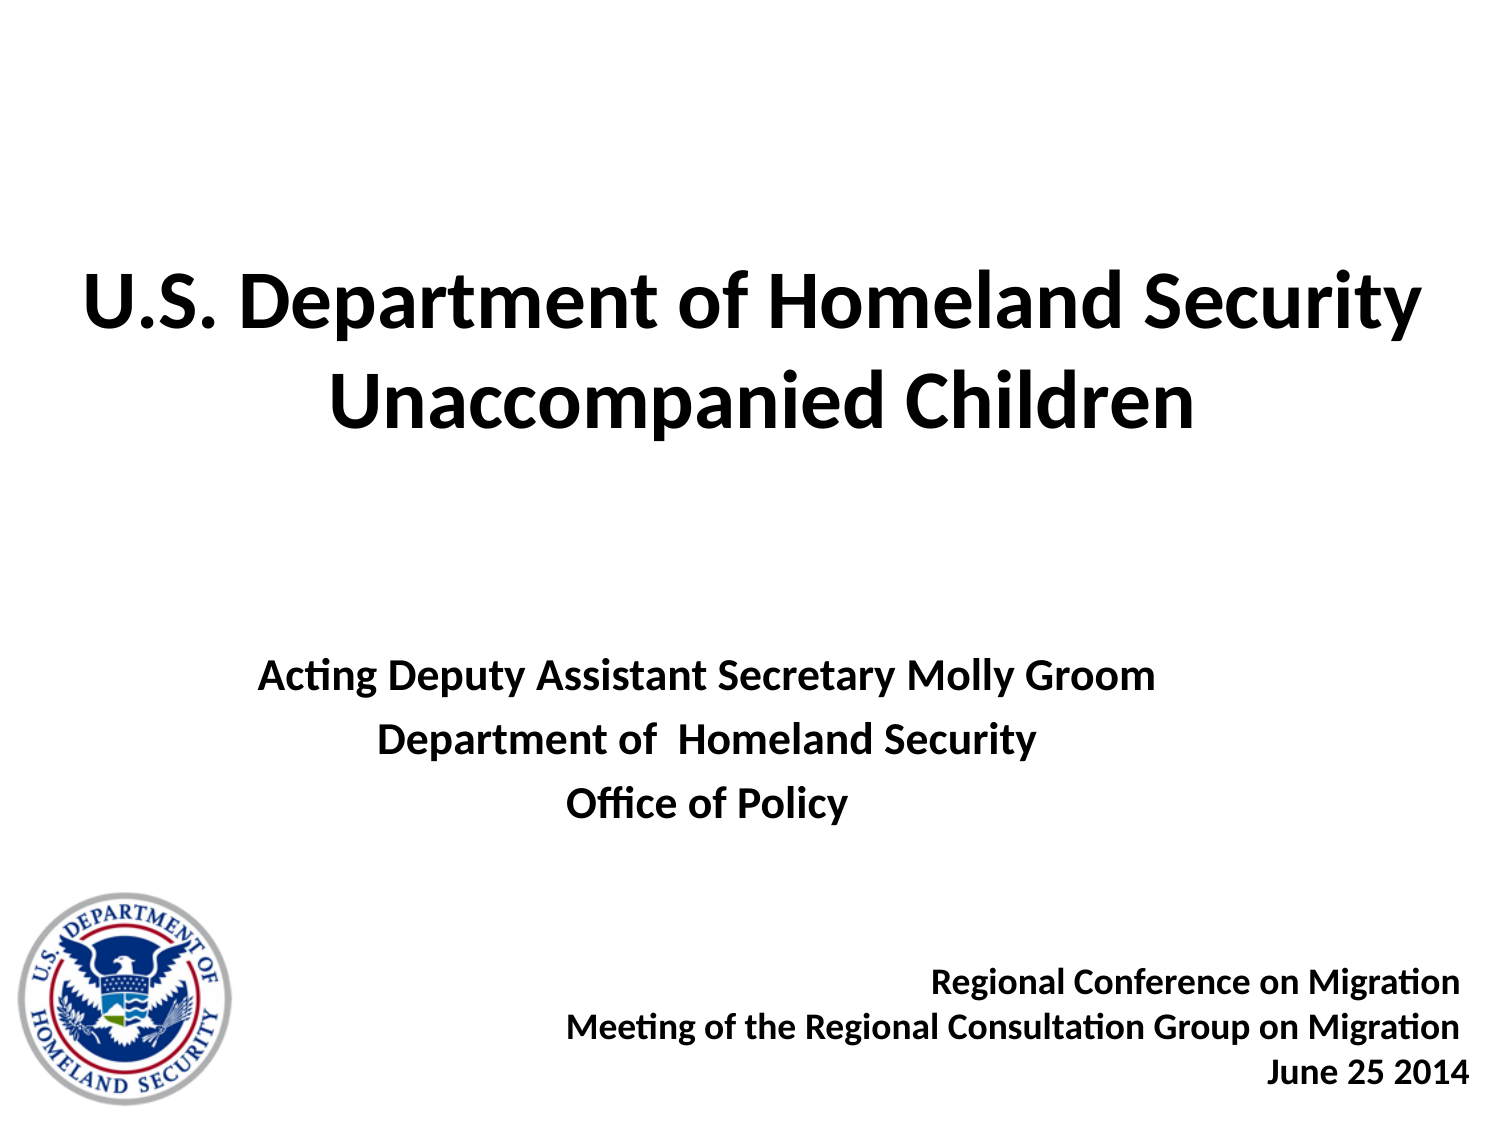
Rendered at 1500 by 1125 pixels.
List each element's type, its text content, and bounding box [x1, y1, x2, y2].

text_box Regional Conference on Migration Meeting of the Regional Consultation Group on Migration June 25 2014 [484, 949, 1485, 1100]
picture [12, 887, 238, 1113]
title U.S. Department of Homeland Security Unaccompanied Children [62, 99, 1463, 591]
subtitle Acting Deputy Assistant Secretary Molly Groom Department of Homeland Security Office of Policy [75, 637, 1350, 838]
